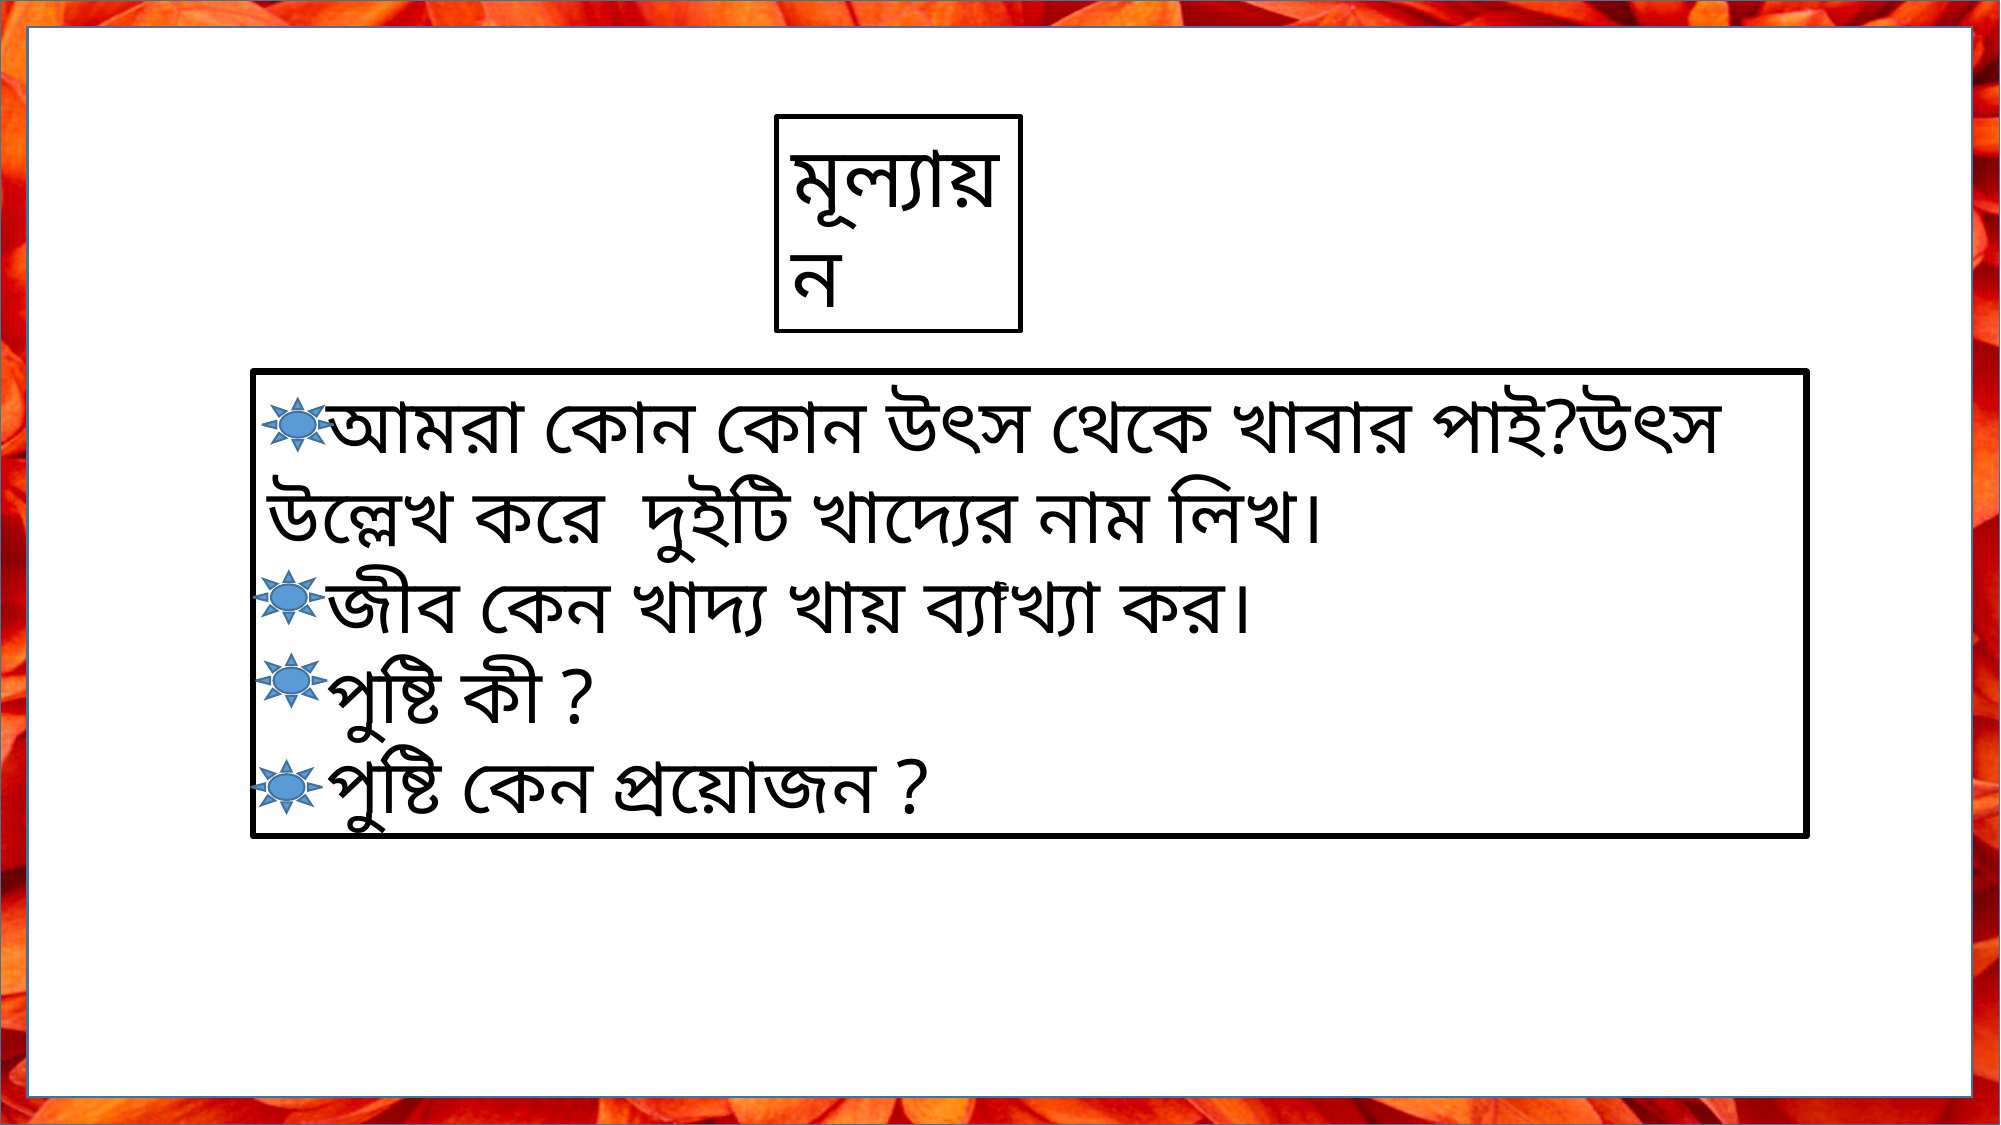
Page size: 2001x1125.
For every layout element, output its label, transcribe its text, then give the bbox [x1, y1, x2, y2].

text_box [318, 419, 334, 430]
text_box [255, 652, 328, 709]
text_box [250, 759, 323, 816]
text_box c [0, 0, 2000, 1125]
text_box আমরা কোন কোন উৎস থেকে খাবার পাই?উৎস উল্লেখ করে দুইটি খাদ্যের নাম লিখ। জীব কেন খাদ্য খায় ব্যাখ্যা কর। পুষ্টি কী ? পুষ্টি কেন প্রয়োজন ? [252, 371, 1807, 837]
text_box মূল্যায়ন [776, 116, 1021, 332]
text_box [309, 592, 325, 603]
text_box [252, 569, 317, 626]
text_box [261, 396, 326, 453]
